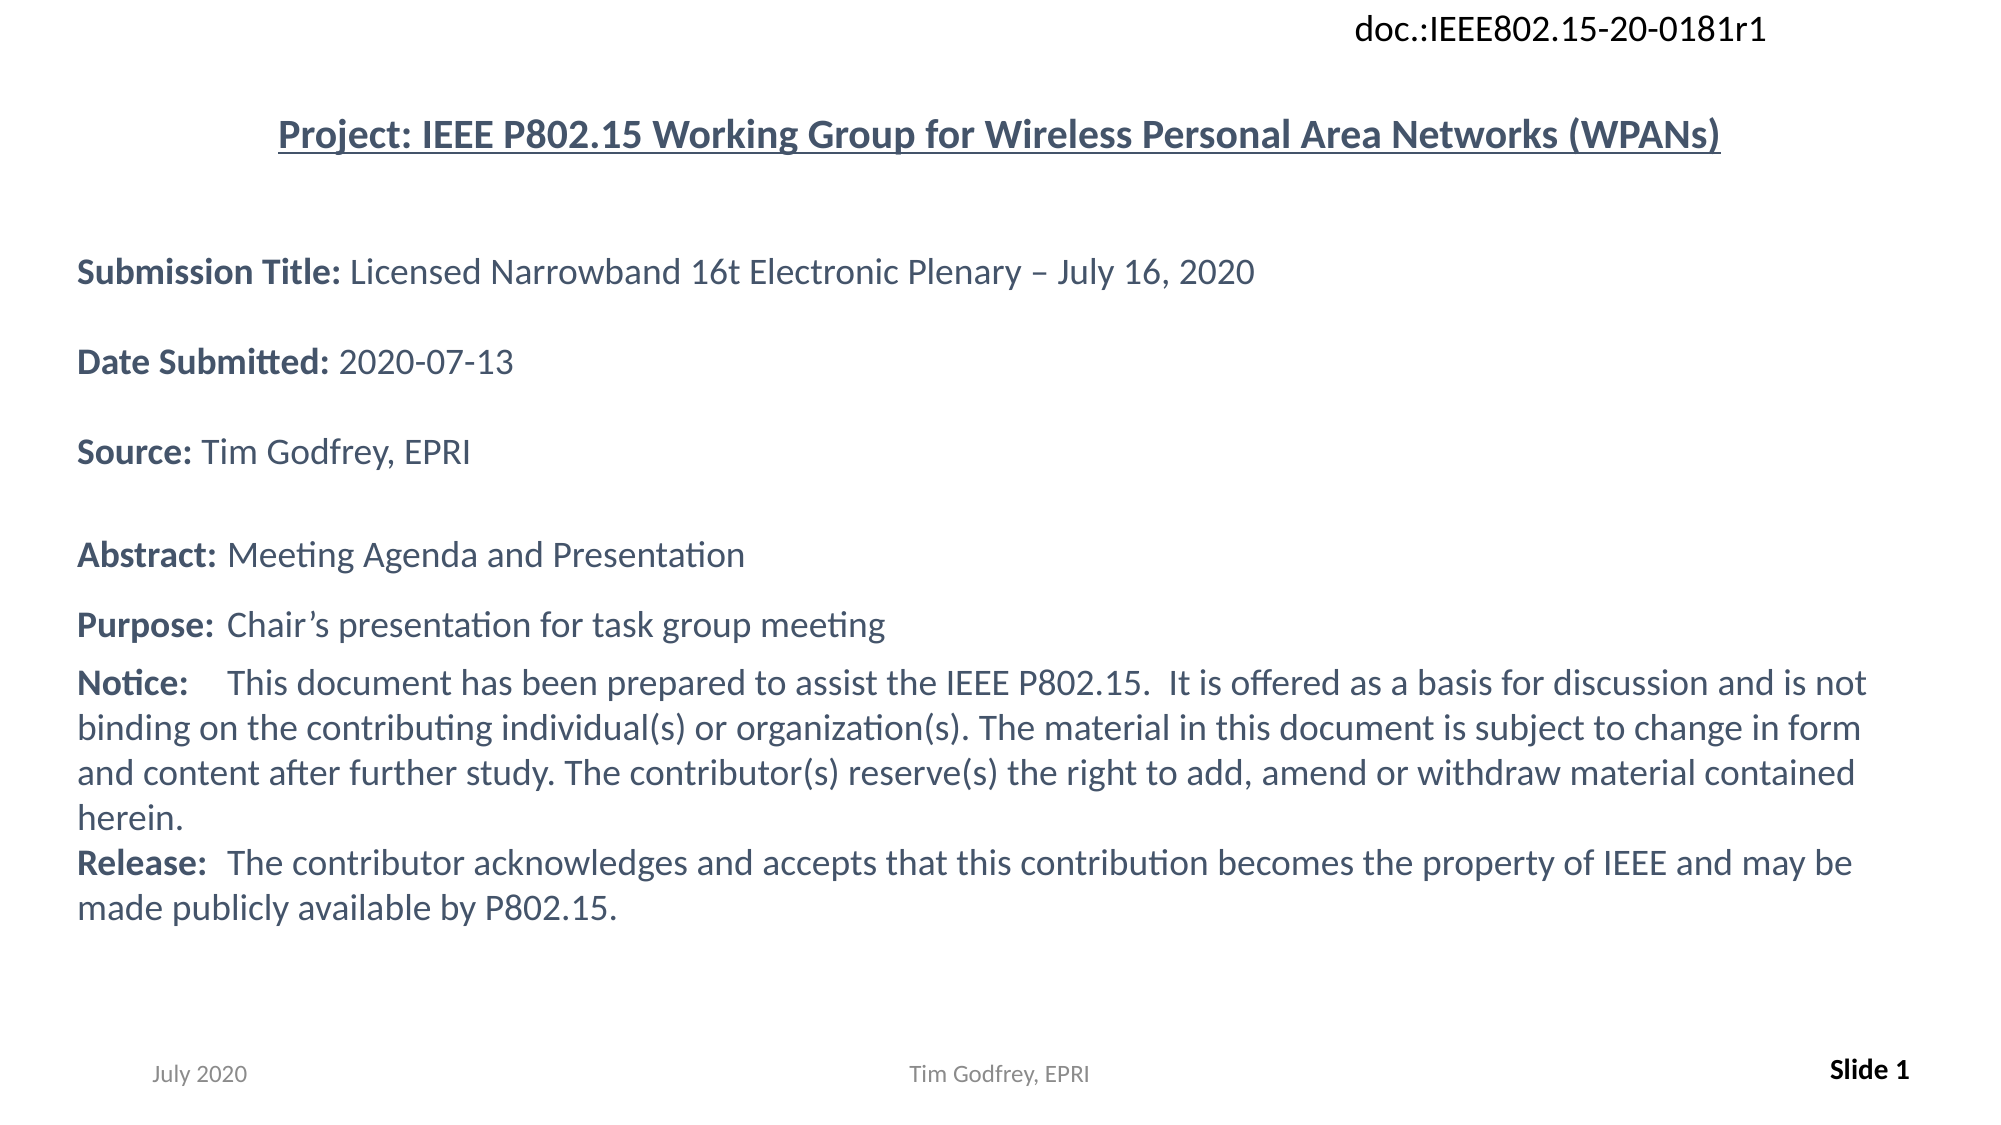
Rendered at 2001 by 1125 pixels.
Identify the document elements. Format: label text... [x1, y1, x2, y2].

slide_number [137, 1042, 588, 1103]
text_box Project: IEEE P802.15 Working Group for Wireless Personal Area Networks (WPANs) Submission Title: Licensed Narrowband 16t Electronic Plenary – July 16, 2020 Date Submitted: 2020-07-13 Source: Tim Godfrey, EPRI Abstract: Meeting Agenda and Presentation Purpose: Chair’s presentation for task group meeting Notice: This document has been prepared to assist the IEEE P802.15. It is offered as a basis for discussion and is not binding on the contributing individual(s) or organization(s). The material in this document is subject to change in form and content after further study. The contributor(s) reserve(s) the right to add, amend or withdraw material contained herein. Release: The contributor acknowledges and accepts that this contribution becomes the property of IEEE and may be made publicly available by P802.15. [62, 99, 1938, 935]
footer Tim Godfrey, EPRI [662, 1042, 1338, 1103]
slide_number Slide 1 [1437, 1037, 1925, 1098]
